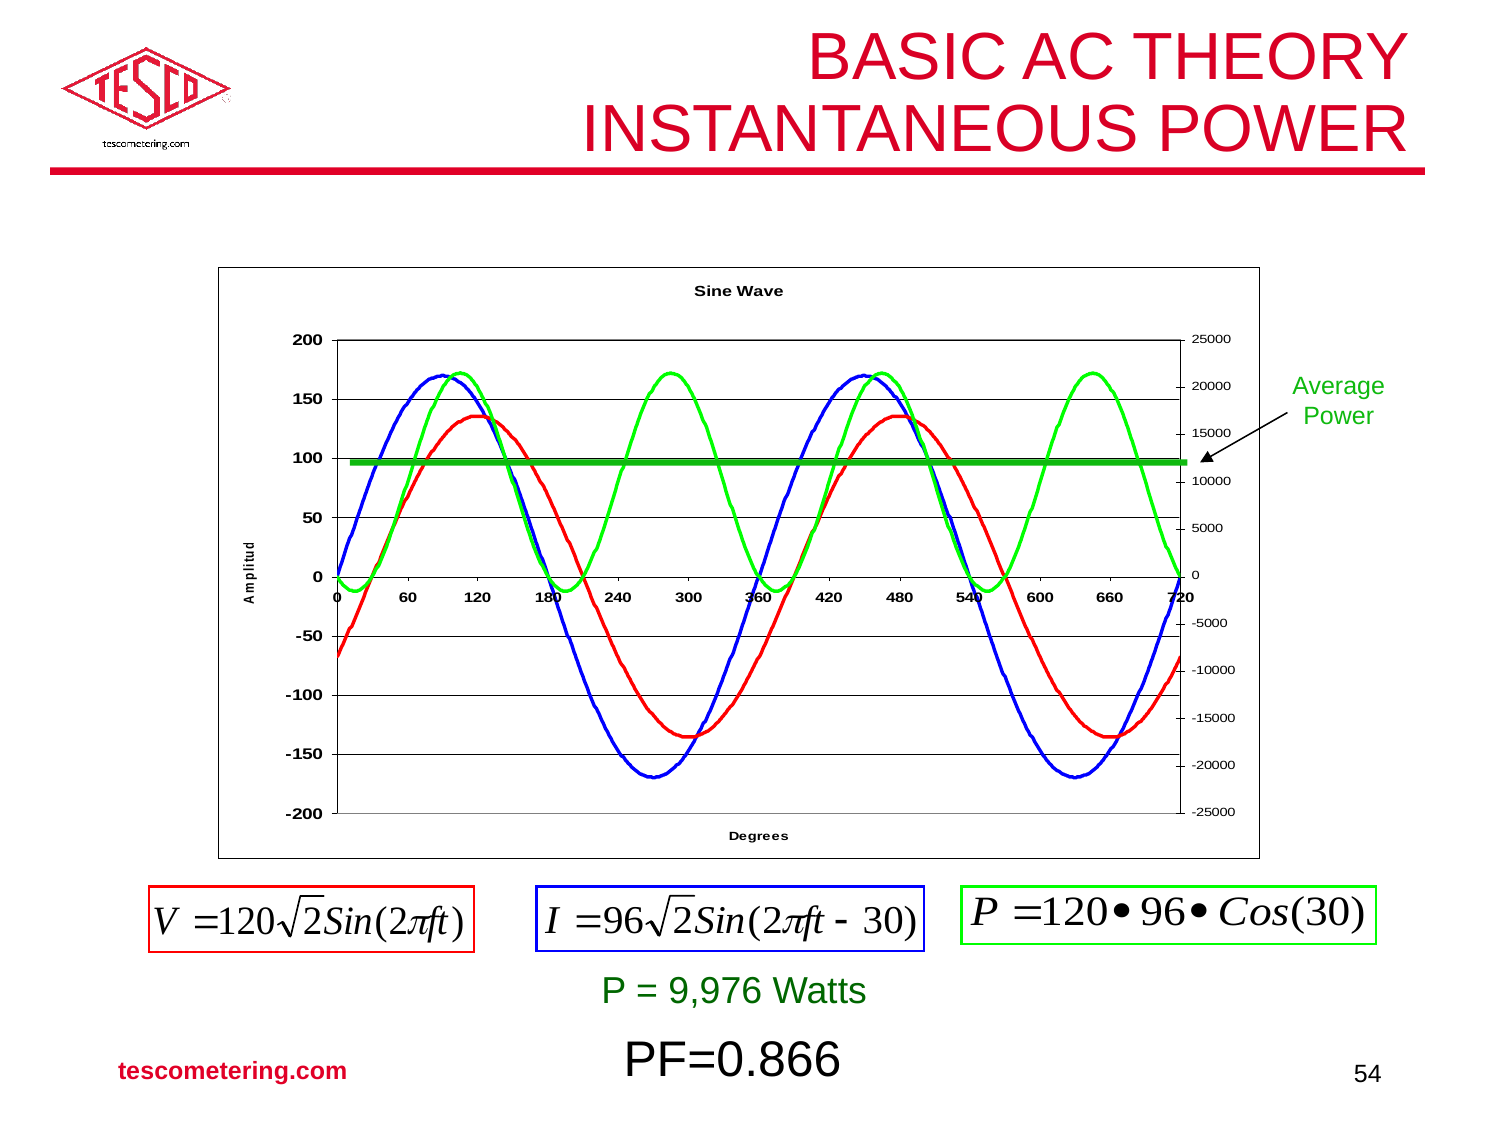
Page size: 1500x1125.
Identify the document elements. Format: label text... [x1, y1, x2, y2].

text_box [537, 887, 923, 950]
picture [61, 47, 75, 150]
title Basic AC Theory Instantaneous Power [75, 0, 1425, 188]
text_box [212, 262, 1266, 863]
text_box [149, 887, 473, 951]
footer tescometering.com [103, 1039, 610, 1100]
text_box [962, 887, 1375, 943]
text_box P = 9,976 Watts [586, 959, 882, 1019]
slide_number 54 [1059, 1042, 1397, 1103]
text_box Average Power [1275, 362, 1403, 438]
text_box PF=0.866 [608, 1019, 857, 1094]
